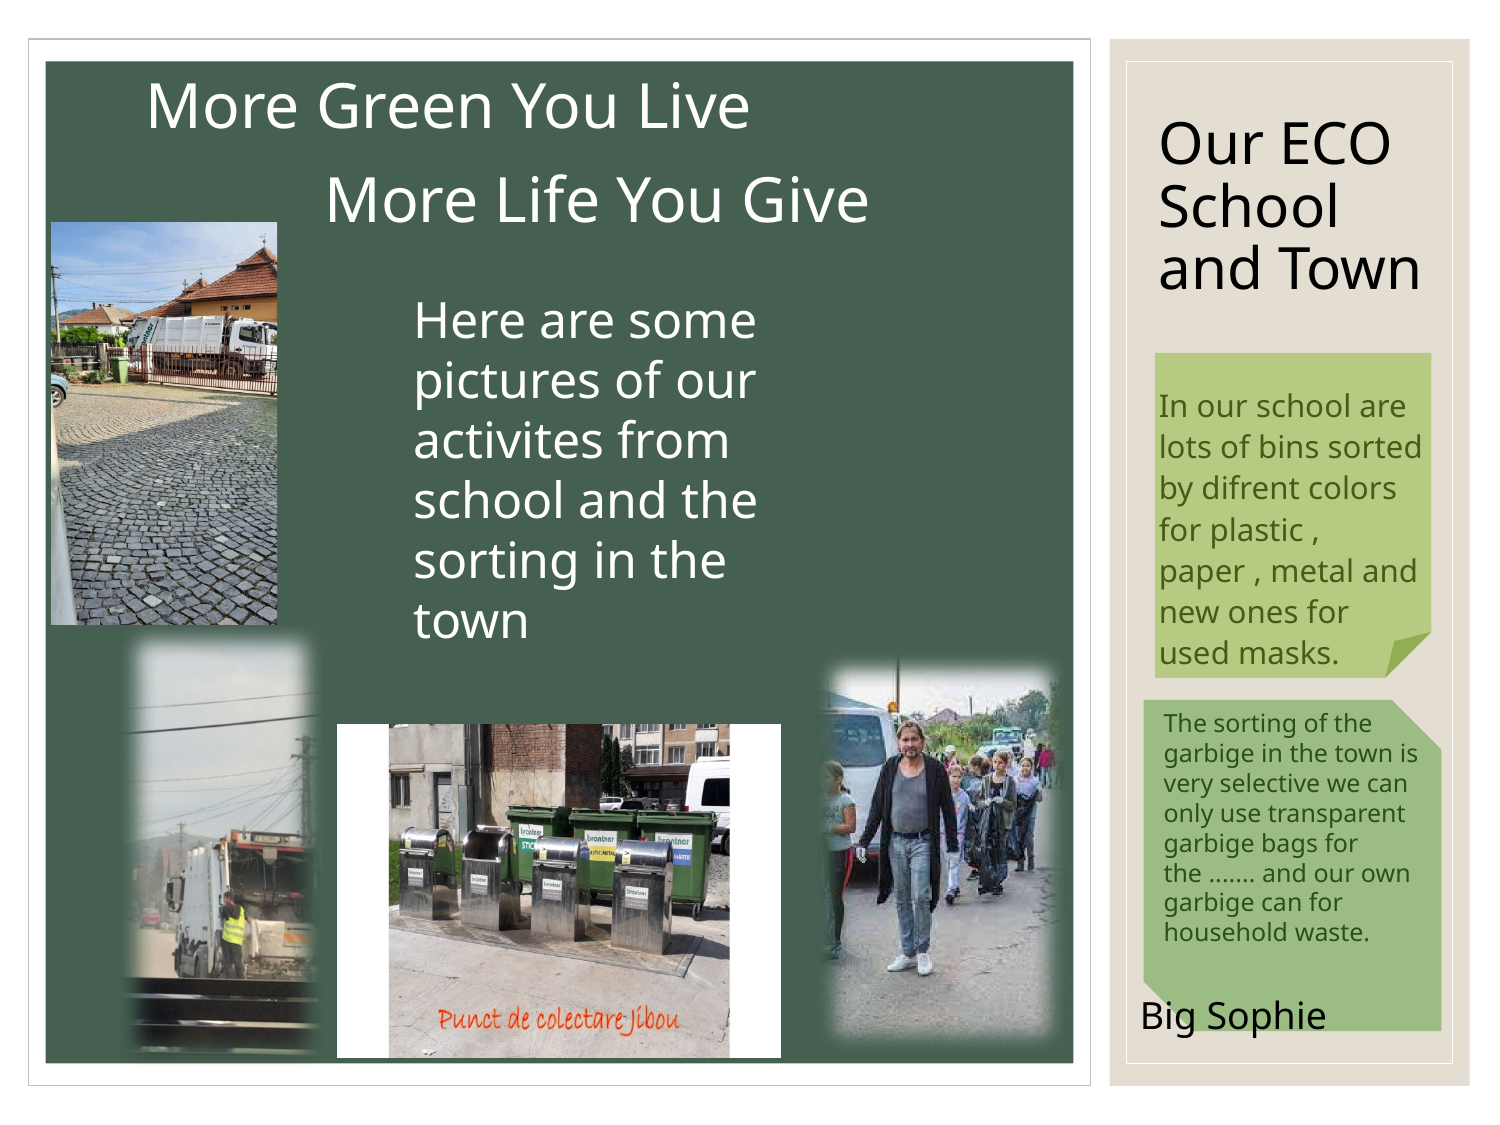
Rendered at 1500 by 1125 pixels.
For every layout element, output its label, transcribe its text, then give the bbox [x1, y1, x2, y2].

list In our school are lots of bins sorted by difrent colors for plastic , paper , metal and new ones for used masks. [1143, 375, 1443, 950]
text_box Here are some pictures of our activites from school and the sorting in the town [398, 281, 777, 656]
picture [23, 222, 326, 1069]
text_box [1155, 352, 1432, 678]
picture [337, 724, 781, 1058]
picture [814, 650, 1070, 1056]
text_box Big Sophie [1125, 984, 1430, 1045]
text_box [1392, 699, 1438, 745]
text_box [1143, 699, 1442, 1032]
list More Green You Live More Life You Give [82, 58, 985, 926]
title Our ECO School and Town [1143, 39, 1443, 310]
